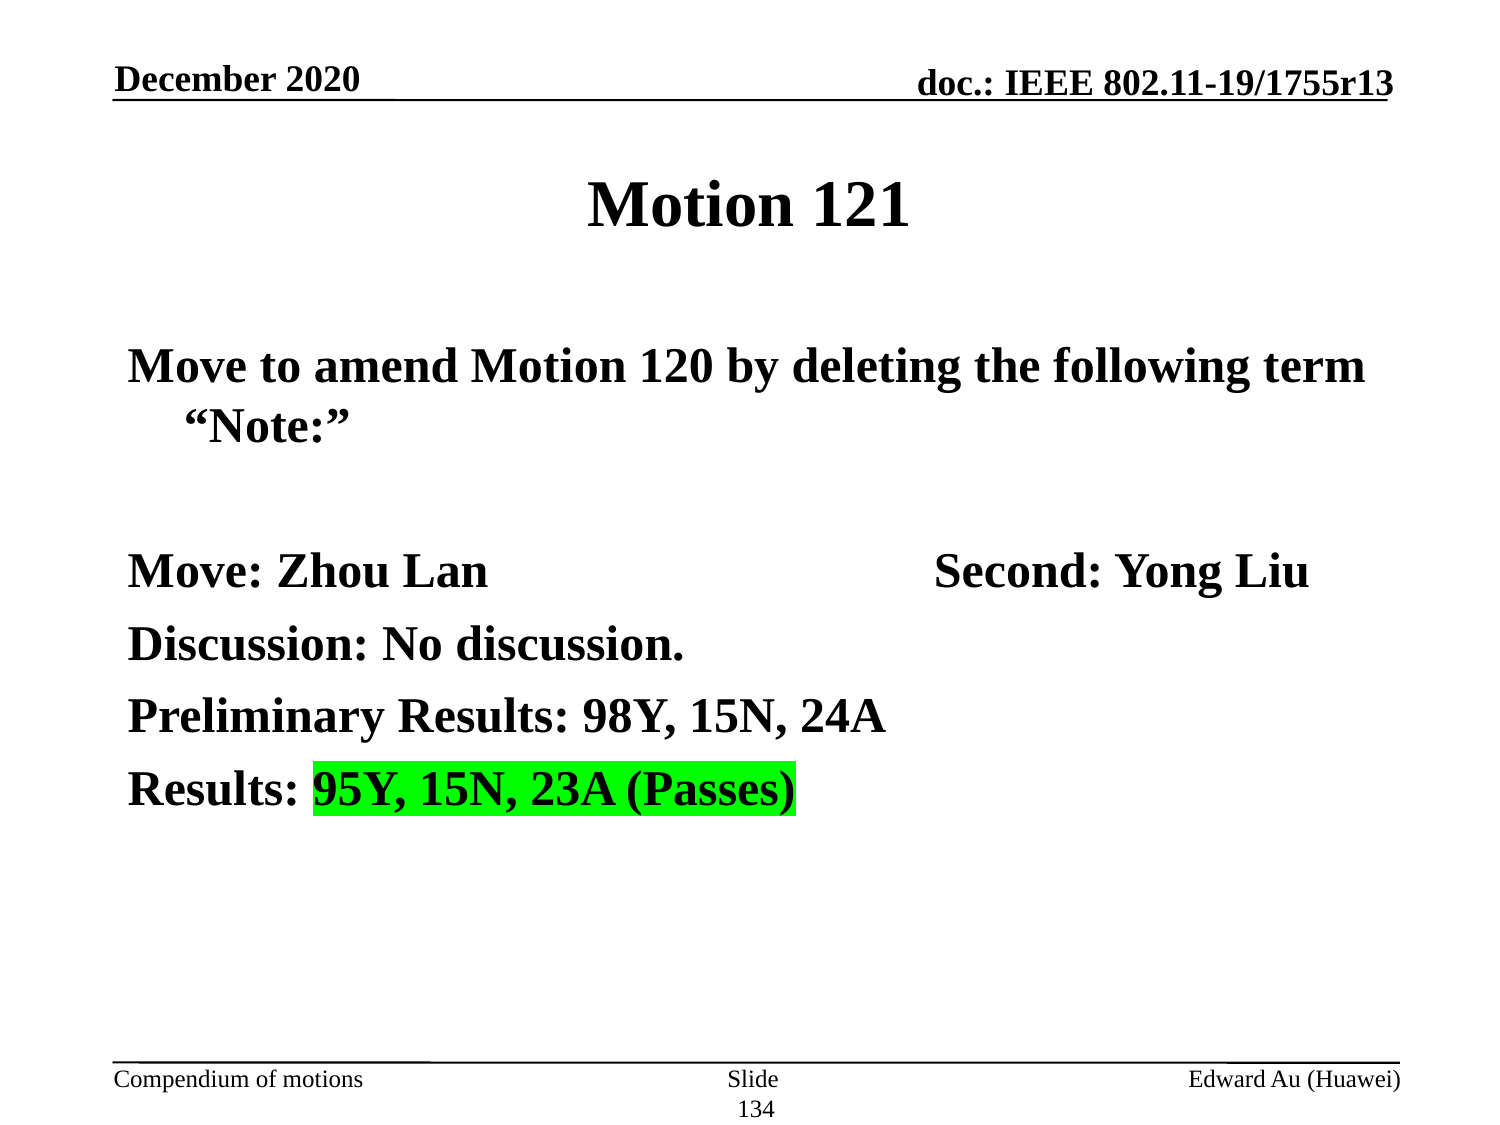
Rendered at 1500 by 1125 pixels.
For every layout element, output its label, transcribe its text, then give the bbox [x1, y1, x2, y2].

title Motion 121 [112, 112, 1388, 288]
slide_number Slide 134 [712, 1061, 800, 1123]
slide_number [114, 54, 423, 100]
footer Edward Au (Huawei) [878, 1061, 1402, 1093]
list Move to amend Motion 120 by deleting the following term “Note:” Move: Zhou Lan Second: Yong Liu Discussion: No discussion. Preliminary Results: 98Y, 15N, 24A Results: 95Y, 15N, 23A (Passes) [112, 324, 1388, 1000]
